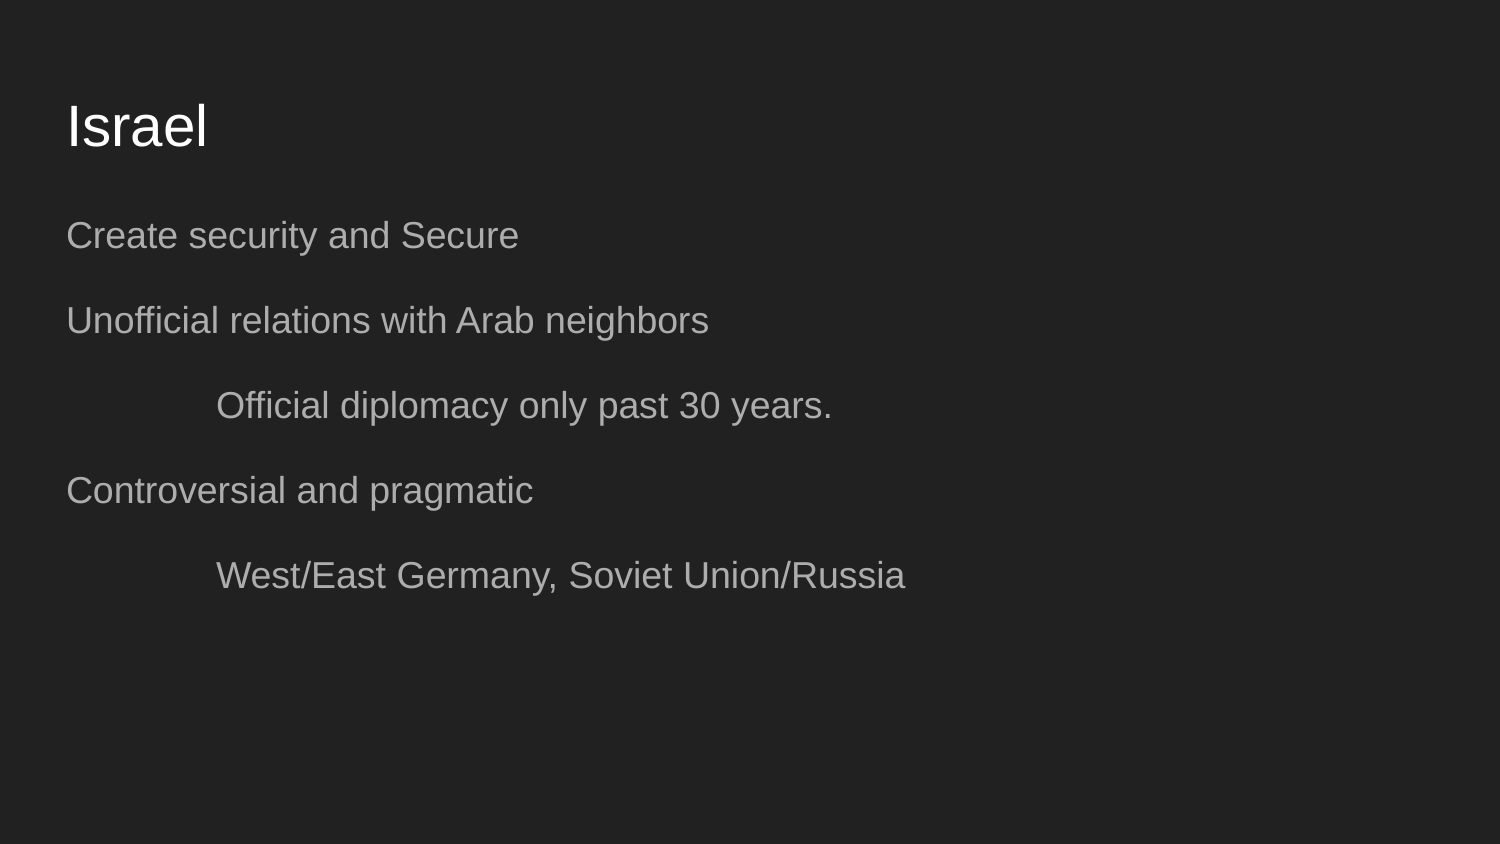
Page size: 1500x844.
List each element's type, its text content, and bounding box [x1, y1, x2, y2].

title Israel [51, 72, 1449, 167]
list Create security and Secure Unofficial relations with Arab neighbors Official diplomacy only past 30 years. Controversial and pragmatic West/East Germany, Soviet Union/Russia [51, 189, 1449, 750]
